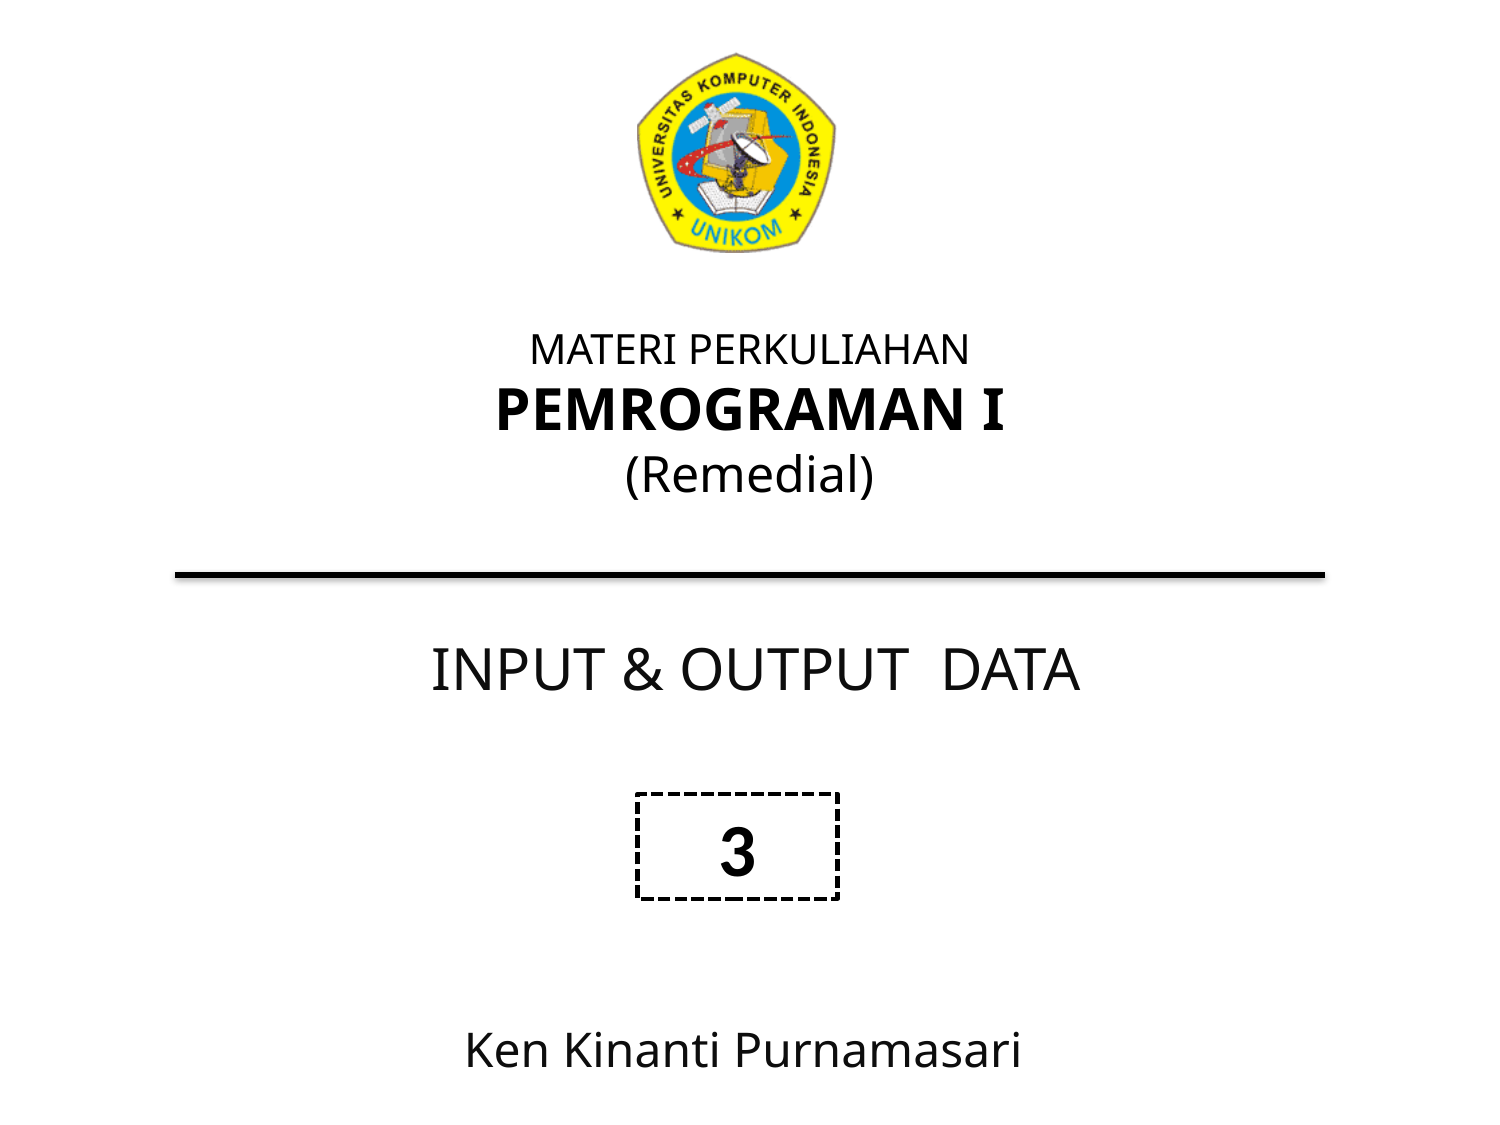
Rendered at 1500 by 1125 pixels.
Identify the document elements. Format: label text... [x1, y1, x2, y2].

text_box Ken Kinanti Purnamasari [437, 1012, 1050, 1100]
text_box 3 [635, 792, 840, 901]
picture [637, 49, 838, 253]
title MATERI PERKULIAHAN PEMROGRAMAN I (Remedial) [125, 287, 1375, 538]
subtitle INPUT & OUTPUT DATA [187, 624, 1325, 713]
